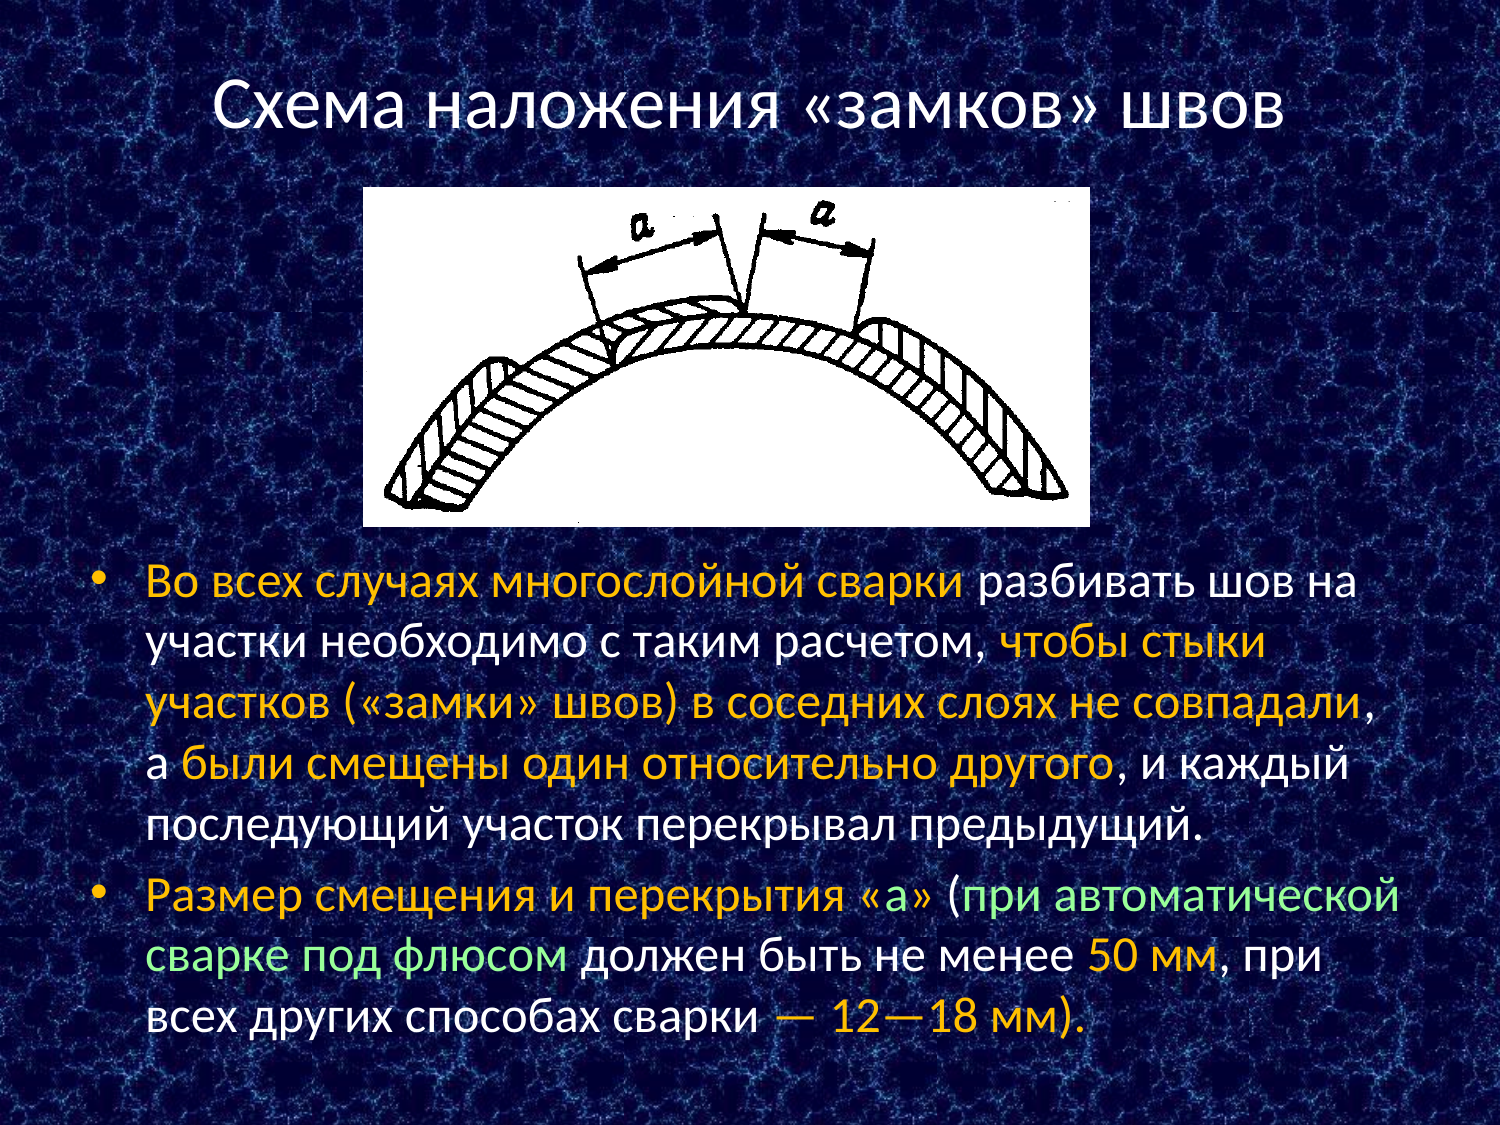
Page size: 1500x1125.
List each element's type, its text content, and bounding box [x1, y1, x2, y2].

title Схема наложения «замков» швов [75, 45, 1425, 153]
list Во всех случаях многослойной сварки разбивать шов на участки необходимо с таким расчетом, чтобы стыки участков («замки» швов) в соседних слоях не совпадали, а были смещены один относительно другого, и каждый последующий участок перекрывал предыдущий. Размер смещения и перекрытия «а» (при автоматической сварке под флюсом должен быть не менее 50 мм, при всех других способах сварки — 12—18 мм). [75, 539, 1425, 1079]
picture [0, 0, 1500, 1125]
